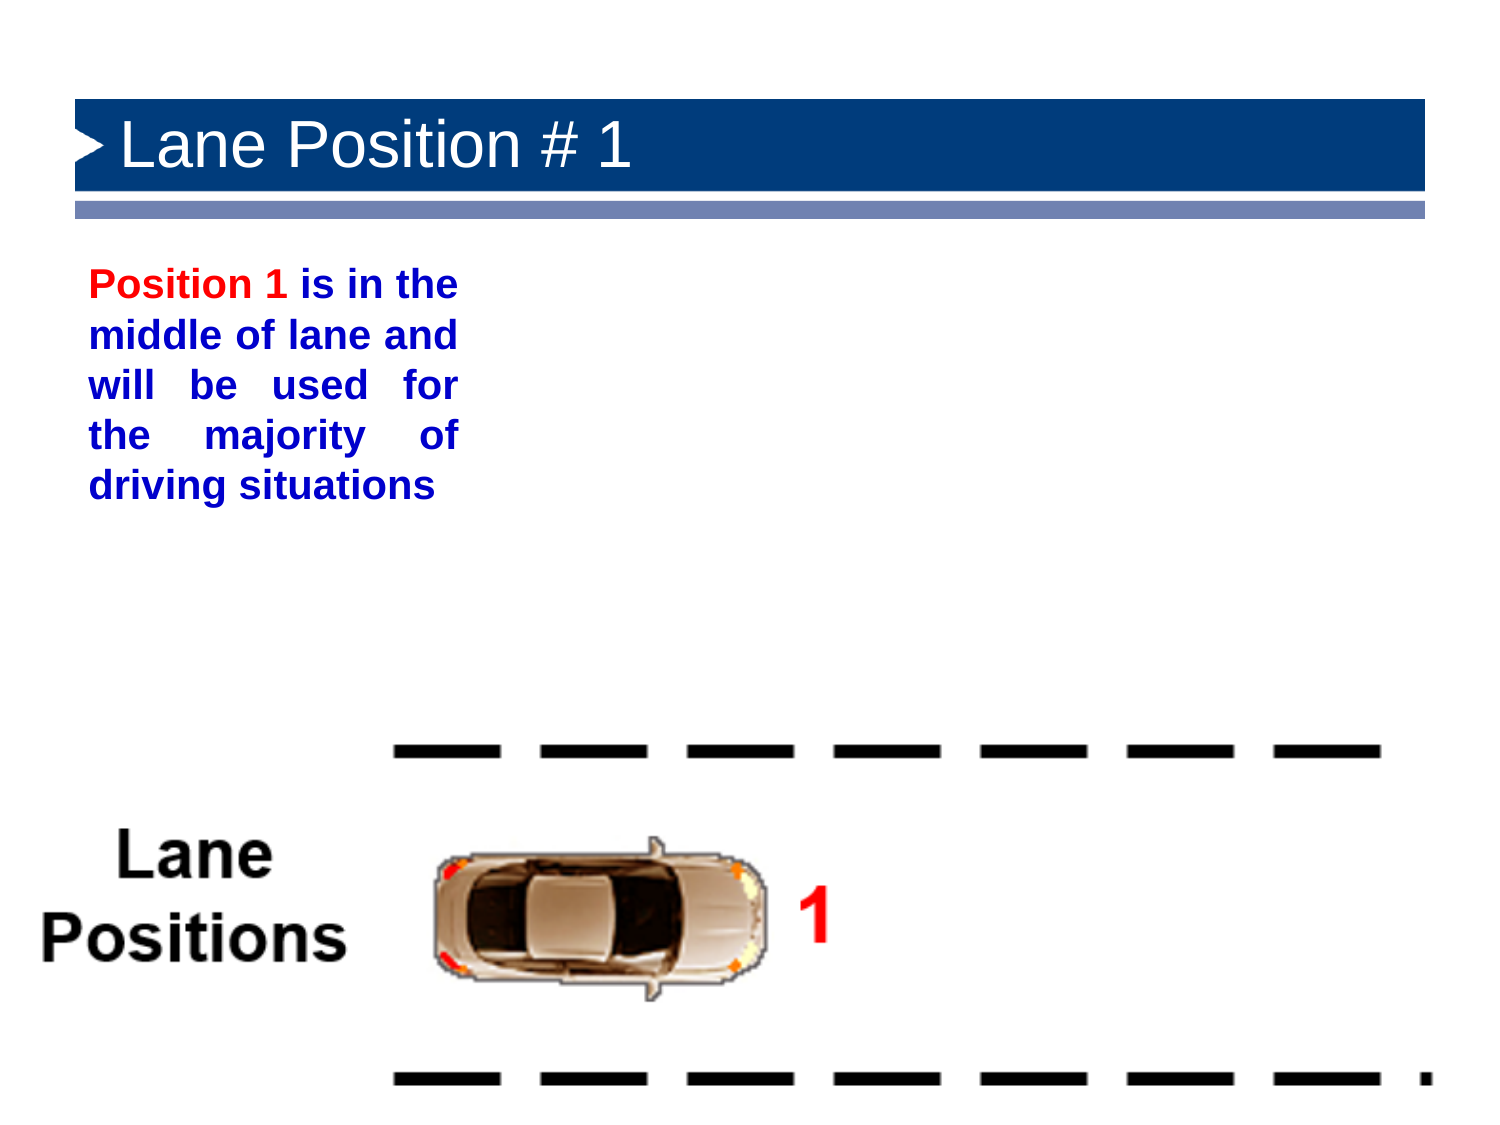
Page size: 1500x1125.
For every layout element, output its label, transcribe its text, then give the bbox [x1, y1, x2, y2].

text_box Position 1 is in the middle of lane and will be used for the majority of driving situations [73, 249, 474, 515]
title Lane Position # 1 [76, 87, 1427, 275]
picture [0, 699, 1476, 1125]
